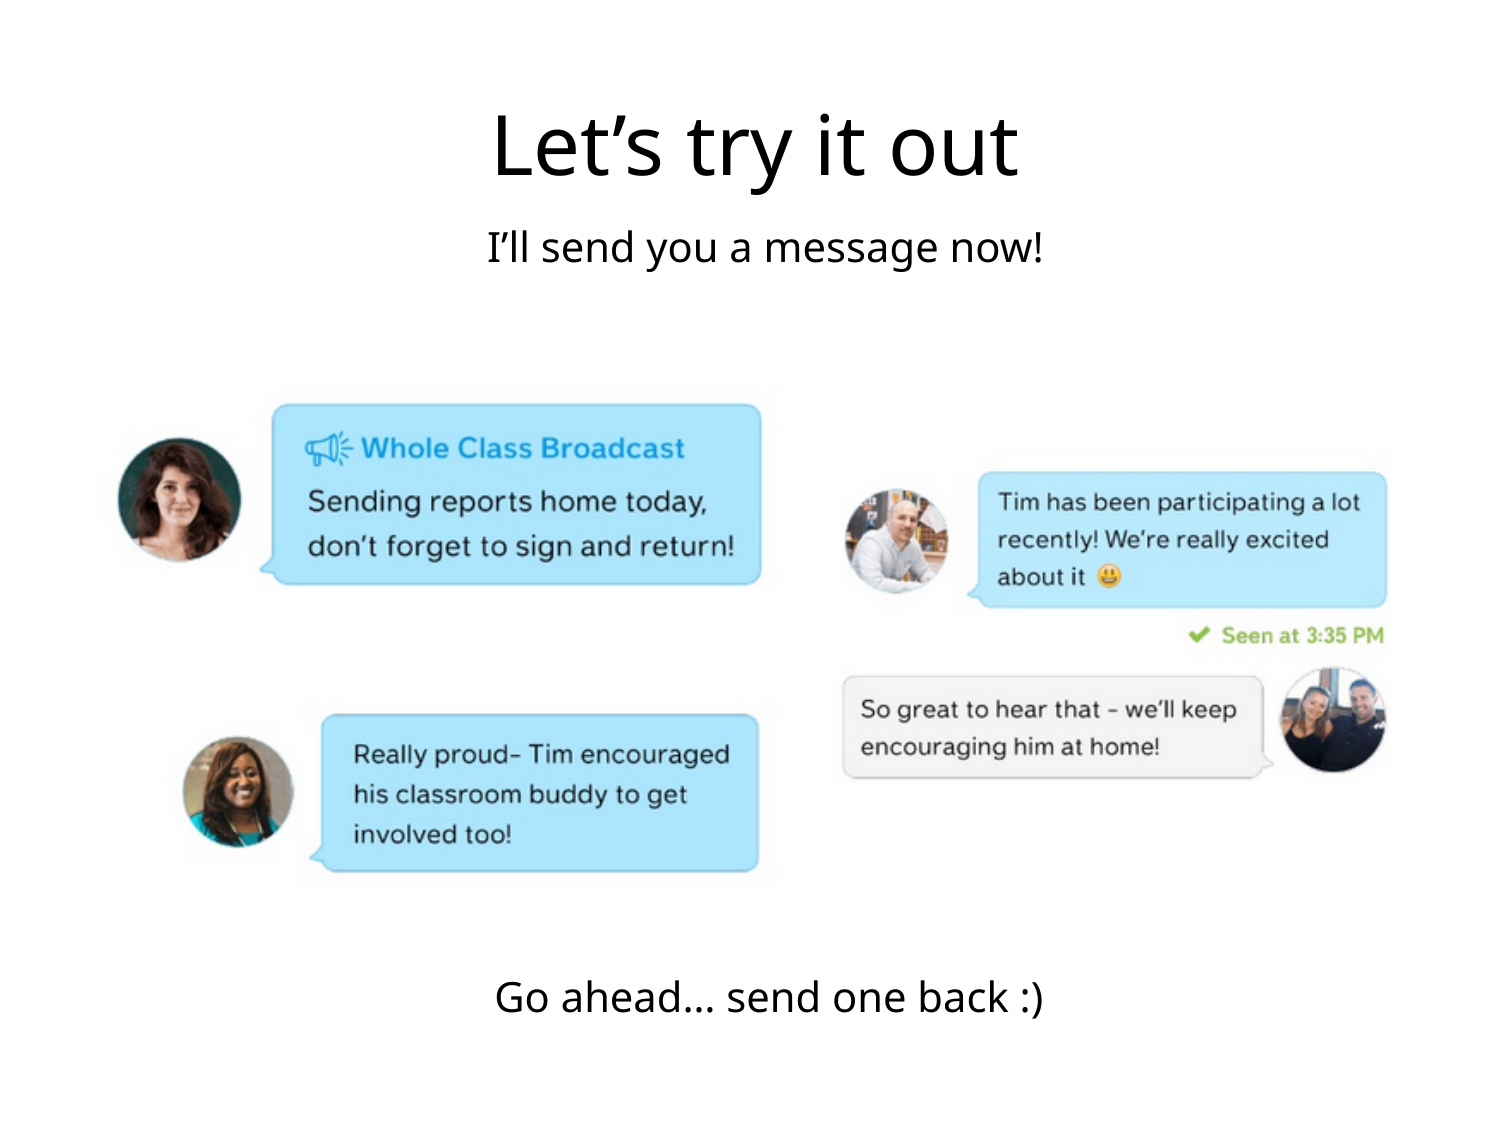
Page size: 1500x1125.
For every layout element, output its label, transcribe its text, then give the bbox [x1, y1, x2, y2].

picture [90, 349, 1426, 907]
text_box I’ll send you a message now! [472, 213, 1059, 279]
text_box Let’s try it out [159, 85, 1352, 200]
text_box Go ahead… send one back :) [479, 963, 1059, 1028]
